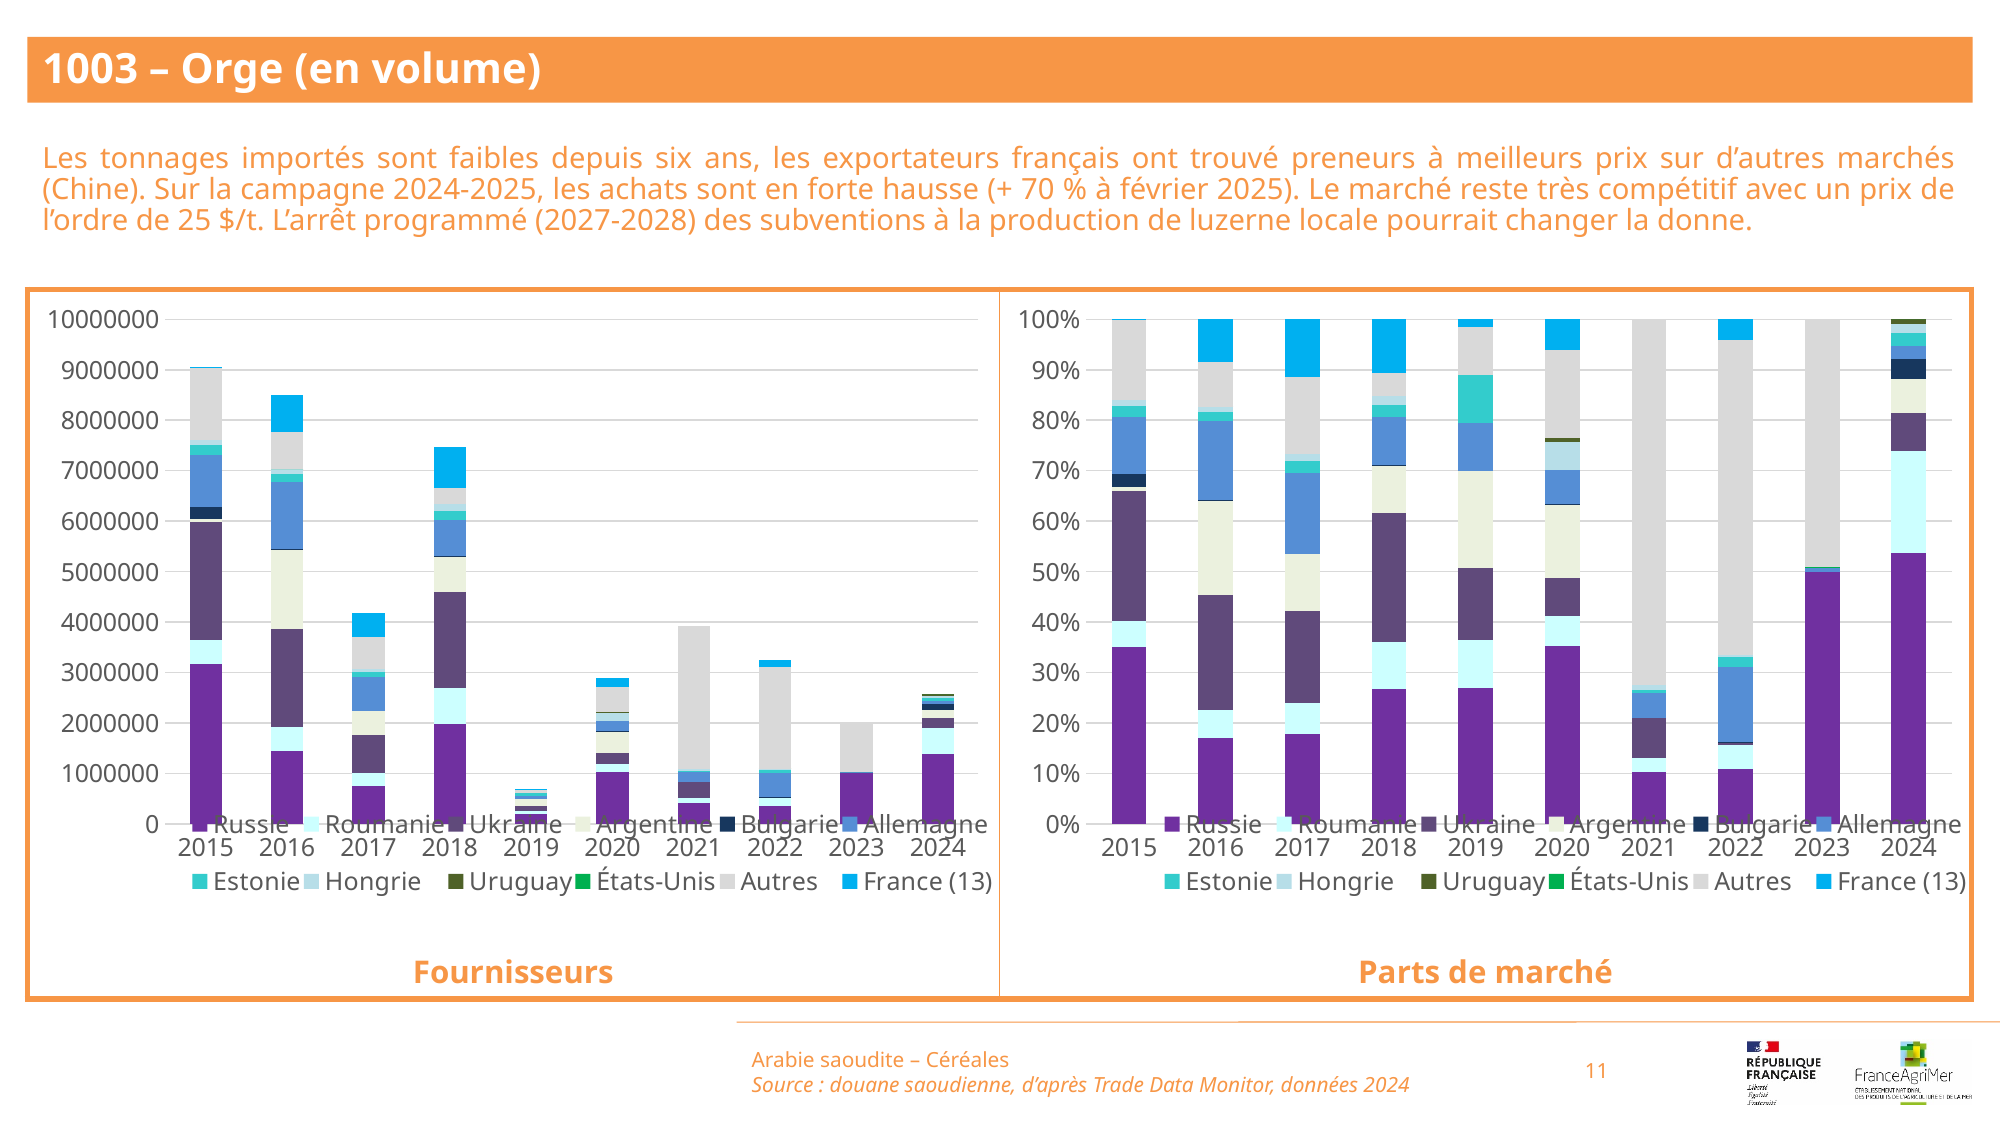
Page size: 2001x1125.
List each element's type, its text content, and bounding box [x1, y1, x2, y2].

footer Arabie saoudite – Céréales Source : douane saoudienne, d’après Trade Data Monitor, données 2024 [736, 1042, 1552, 1102]
slide_number 11 [1569, 1042, 1718, 1102]
picture [1747, 1039, 1972, 1105]
chart [27, 289, 1972, 935]
list Les tonnages importés sont faibles depuis six ans, les exportateurs français ont trouvé preneurs à meilleurs prix sur d’autres marchés (Chine). Sur la campagne 2024-2025, les achats sont en forte hausse (+ 70 % à février 2025). Le marché reste très compétitif avec un prix de l’ordre de 25 $/t. L’arrêt programmé (2027-2028) des subventions à la production de luzerne locale pourrait changer la donne. [27, 135, 1972, 257]
list 1003 – Orge (en volume) [27, 36, 1973, 103]
